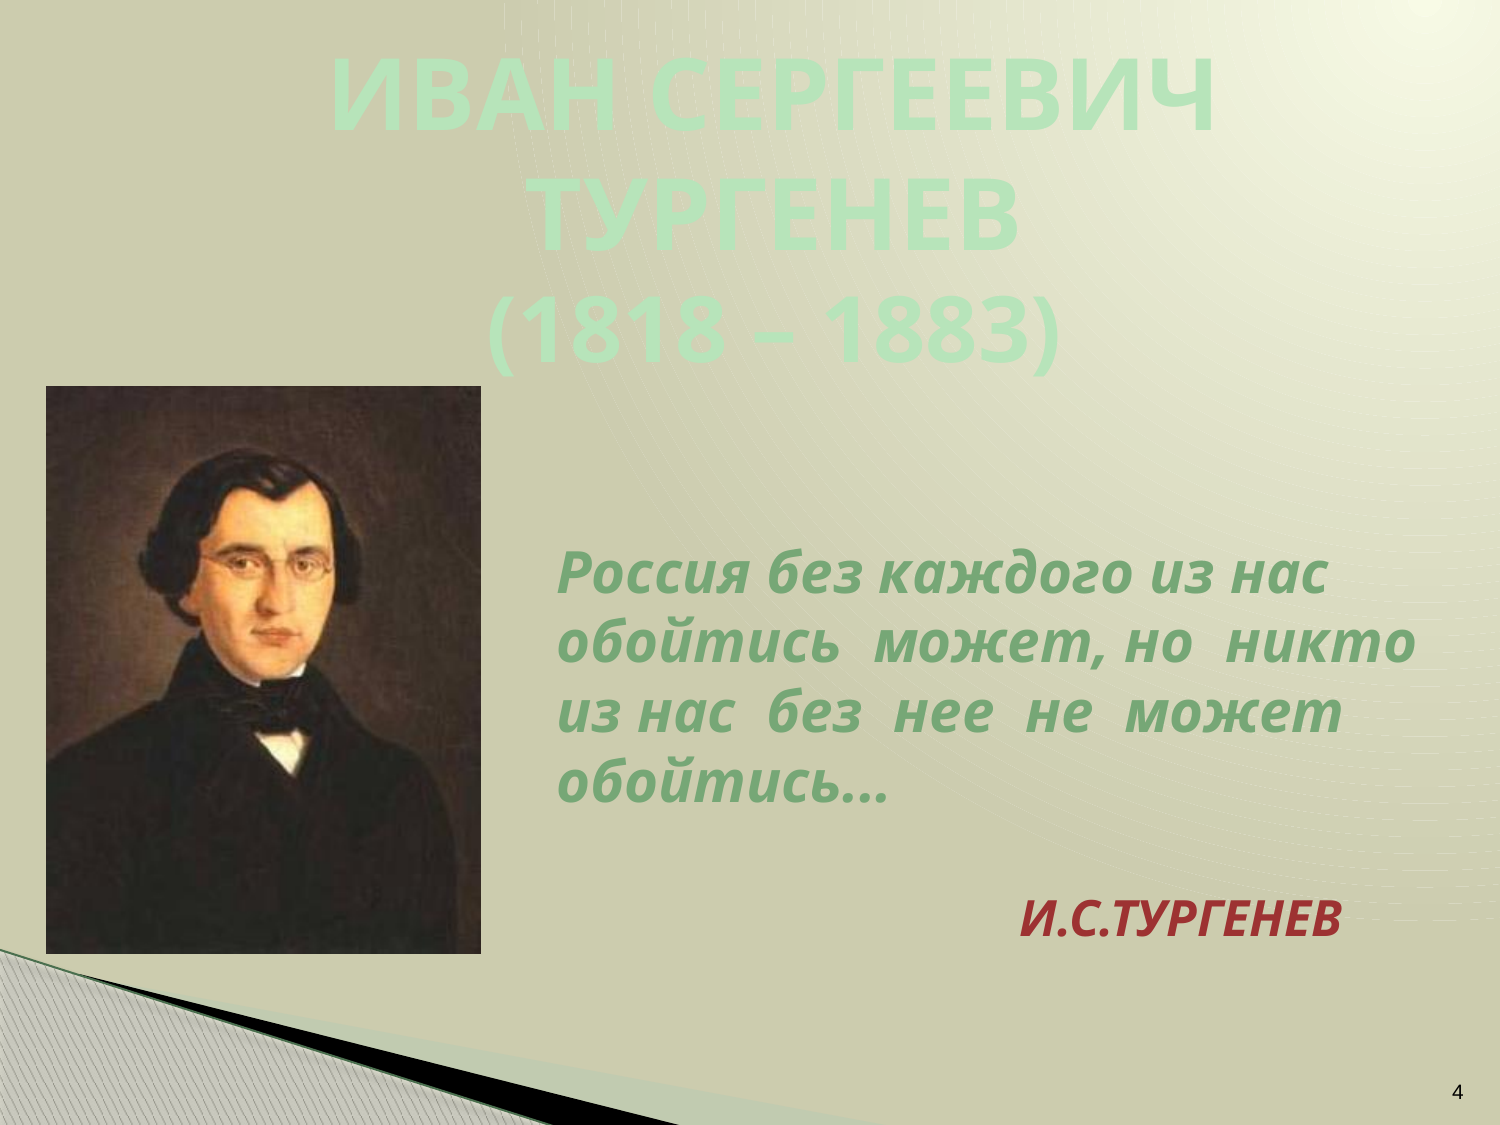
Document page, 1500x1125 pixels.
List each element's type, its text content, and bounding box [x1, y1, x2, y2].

picture [46, 386, 481, 955]
text_box ИВАН СЕРГЕЕВИЧ ТУРГЕНЕВ (1818 – 1883) [311, 23, 1262, 388]
slide_number 4 [1418, 1051, 1479, 1112]
text_box И.С.ТУРГЕНЕВ [1004, 878, 1358, 954]
text_box Россия без каждого из нас обойтись может, но никто из нас без нее не может обойтись... [541, 527, 1433, 822]
